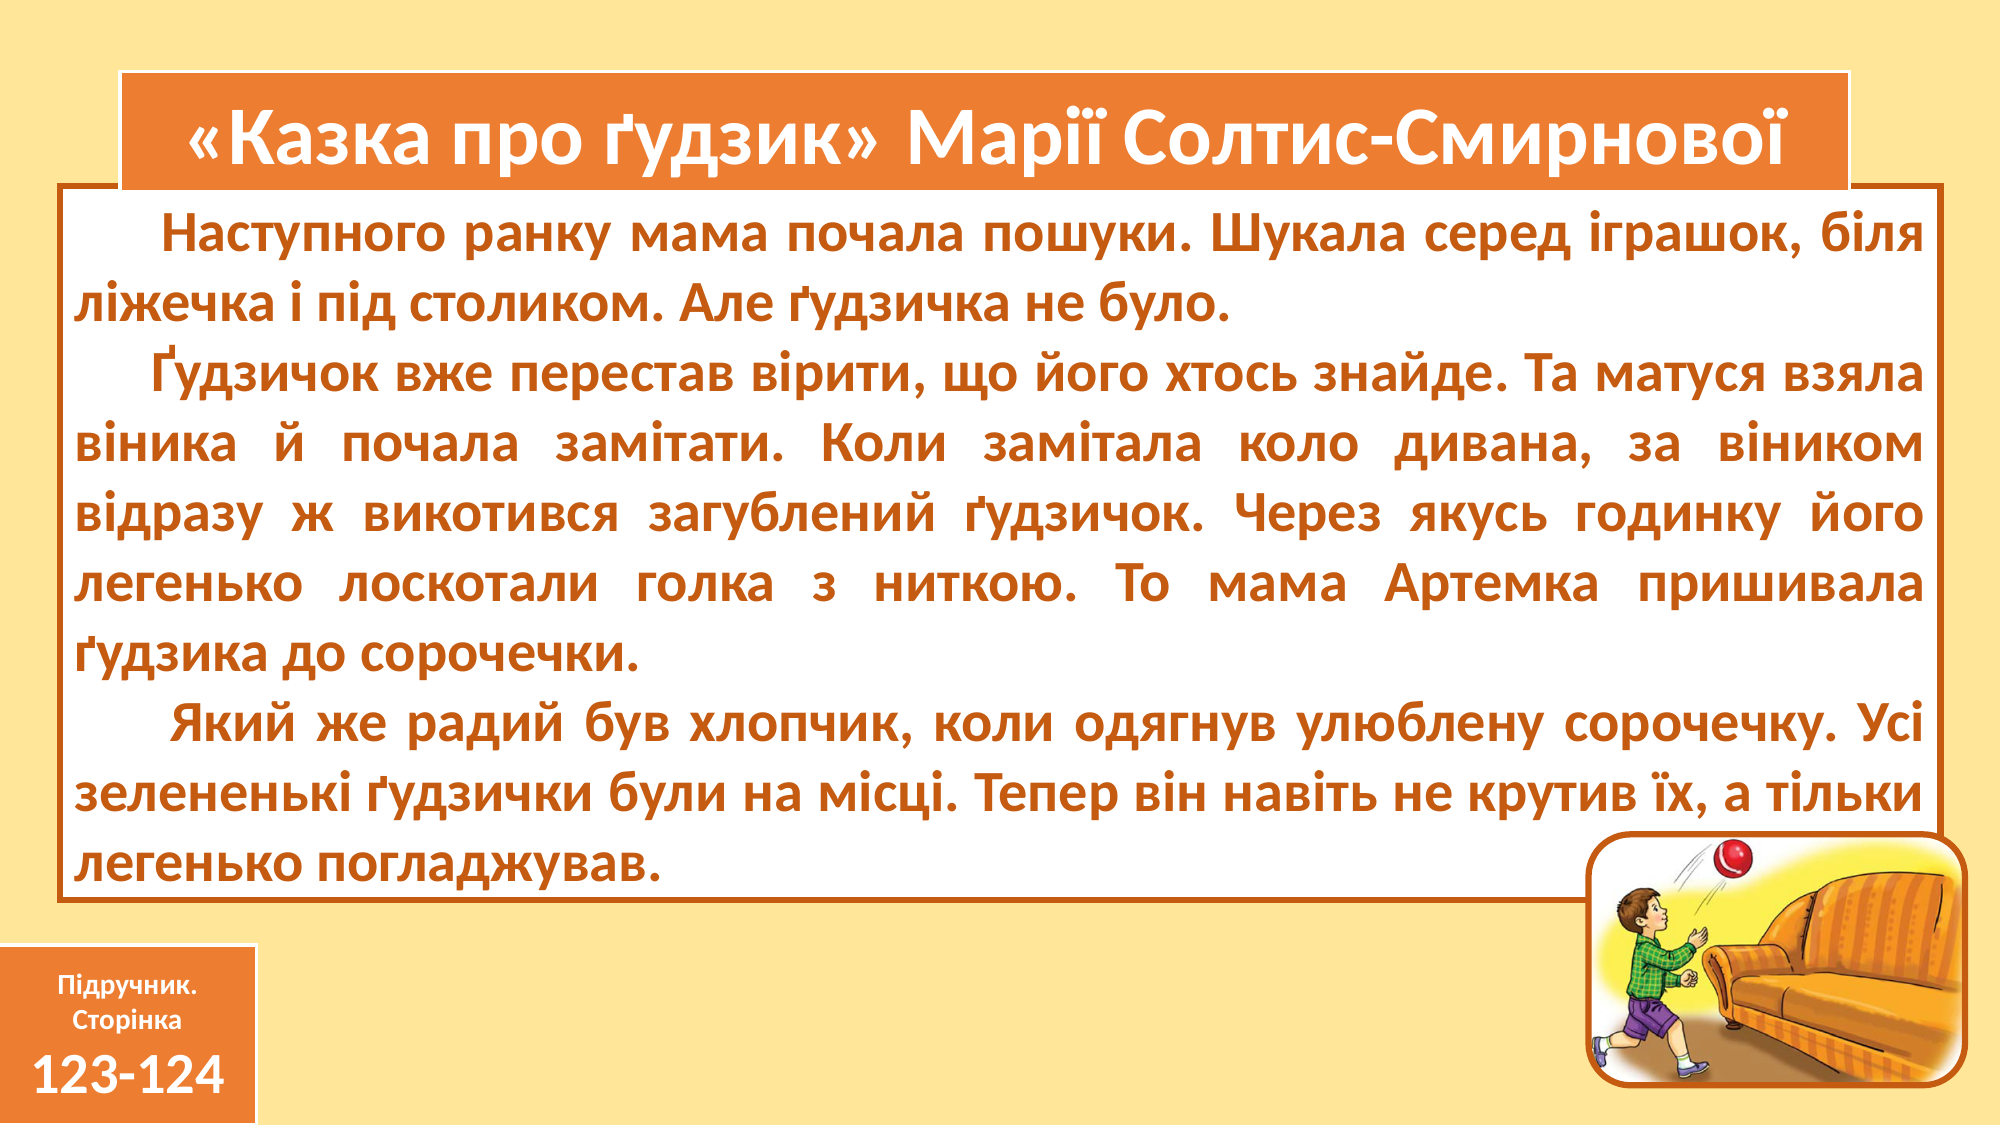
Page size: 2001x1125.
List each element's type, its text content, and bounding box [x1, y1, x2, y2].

picture [1588, 834, 1965, 1086]
text_box «Казка про ґудзик» Марії Солтис-Смирнової [118, 70, 1851, 193]
text_box Наступного ранку мама почала пошуки. Шукала серед іграшок, біля ліжечка і під столиком. Але ґудзичка не було. Ґудзичок вже перестав вірити, що його хтось знайде. Та матуся взяла віника й почала замітати. Коли замітала коло дивана, за віником відразу ж викотився загублений ґудзичок. Через якусь годинку його легенько лоскотали голка з ниткою. То мама Артемка пришивала ґудзика до сорочечки. Який же радий був хлопчик, коли одягнув улюблену сорочечку. Усі зелененькі ґудзички були на місці. Тепер він навіть не крутив їх, а тільки легенько погладжував. [59, 185, 1942, 901]
text_box Підручник. Сторінка 123-124 [0, 943, 258, 1125]
